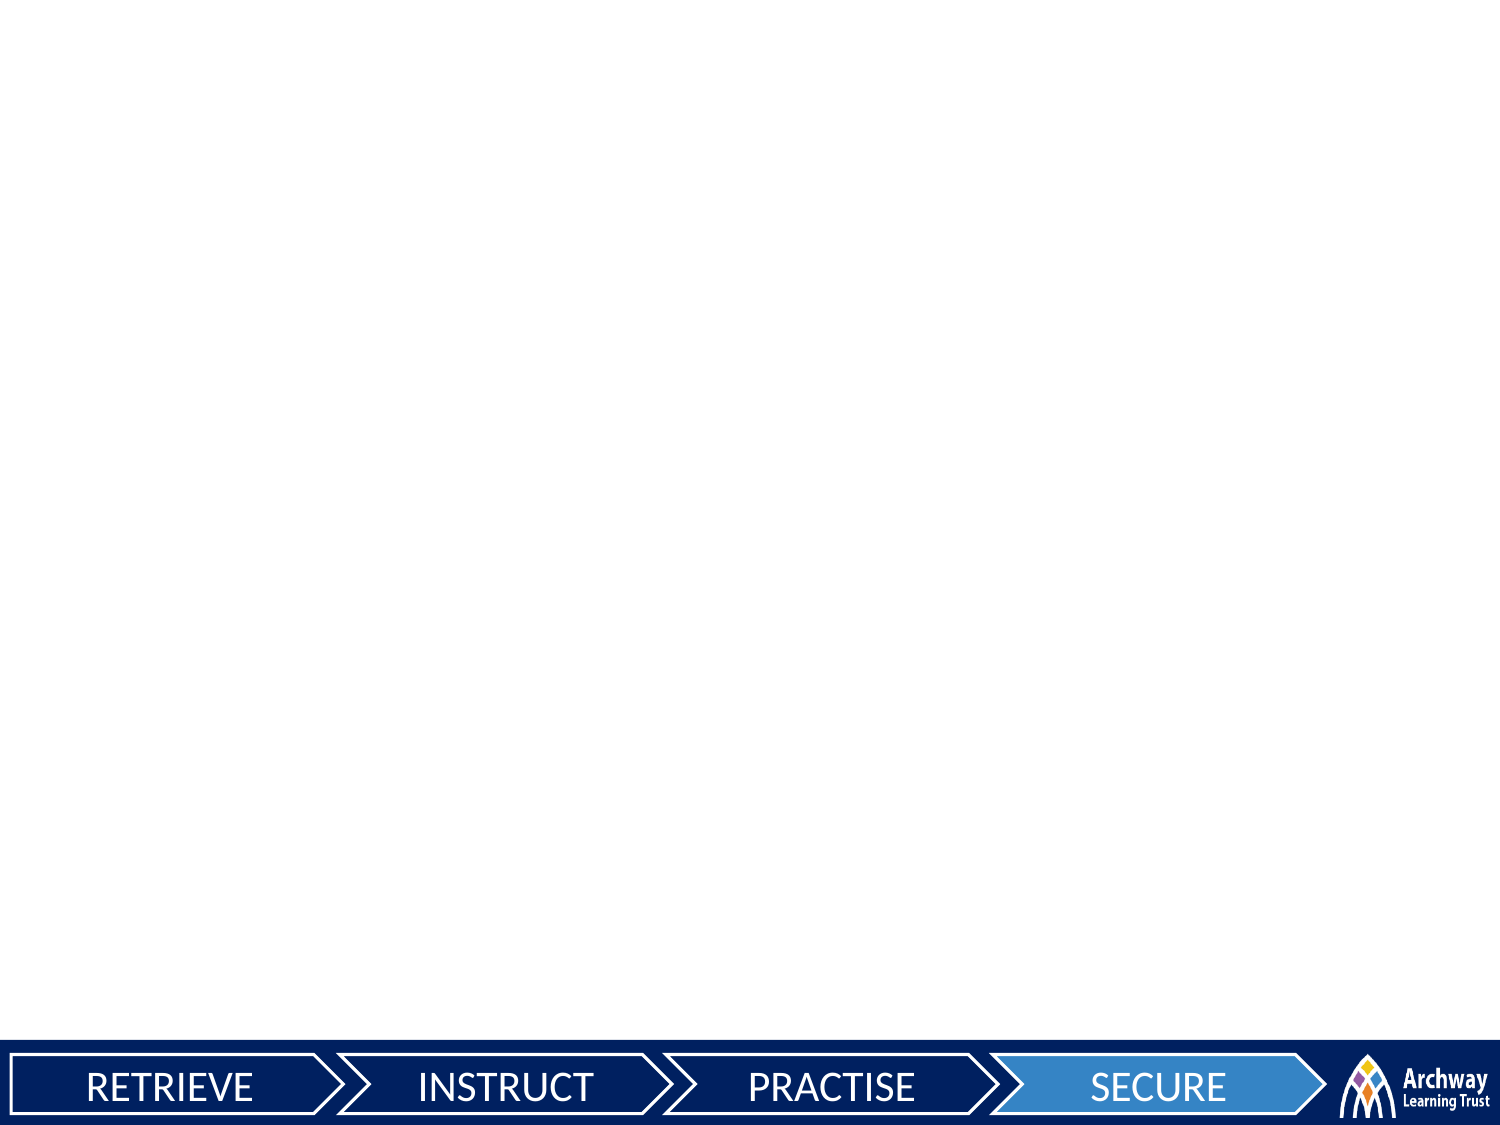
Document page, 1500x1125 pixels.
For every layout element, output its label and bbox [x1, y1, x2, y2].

picture [1338, 1053, 1490, 1118]
